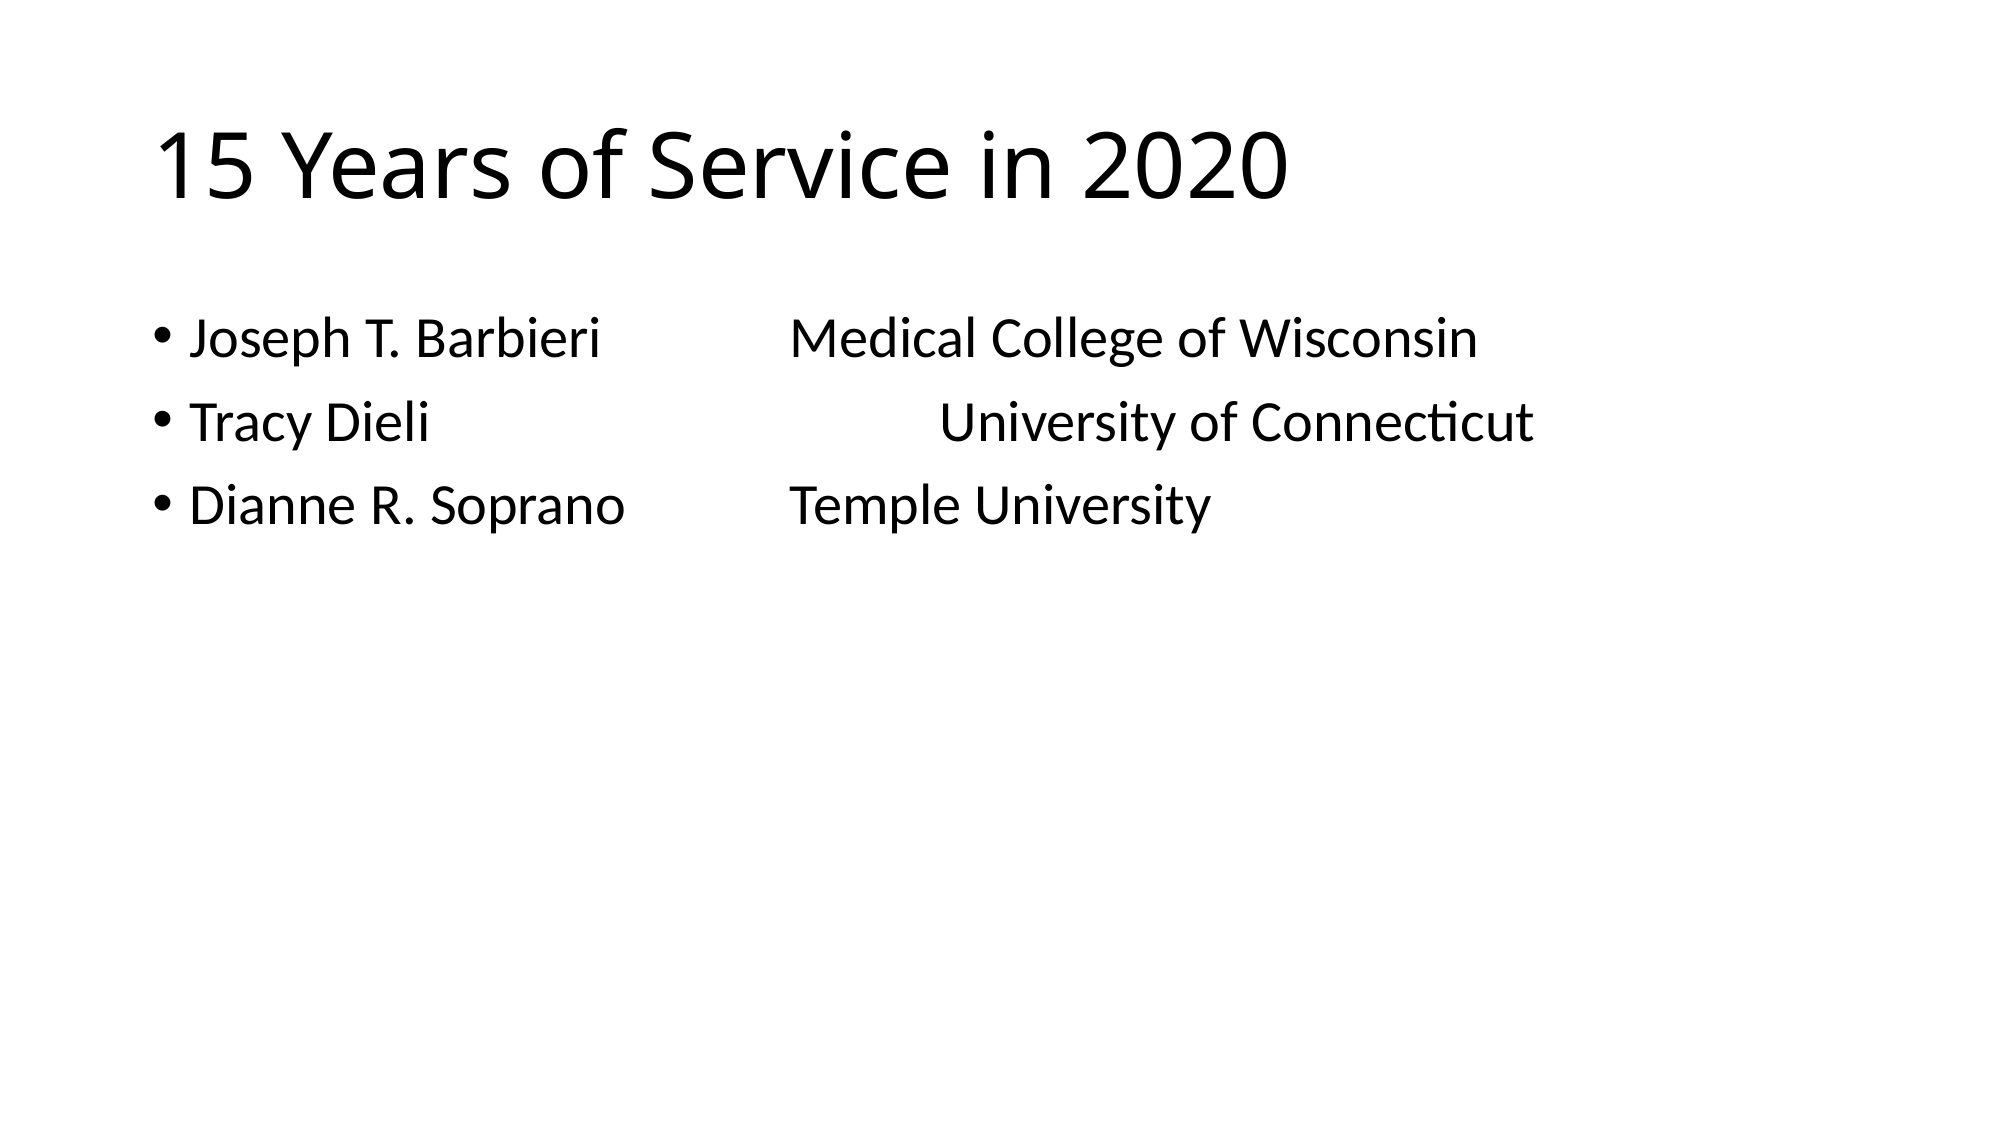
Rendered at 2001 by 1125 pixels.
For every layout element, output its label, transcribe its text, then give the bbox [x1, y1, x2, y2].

title 15 Years of Service in 2020 [137, 59, 1863, 278]
list Joseph T. Barbieri Medical College of Wisconsin Tracy Dieli University of Connecticut Dianne R. Soprano Temple University [137, 299, 1863, 1014]
